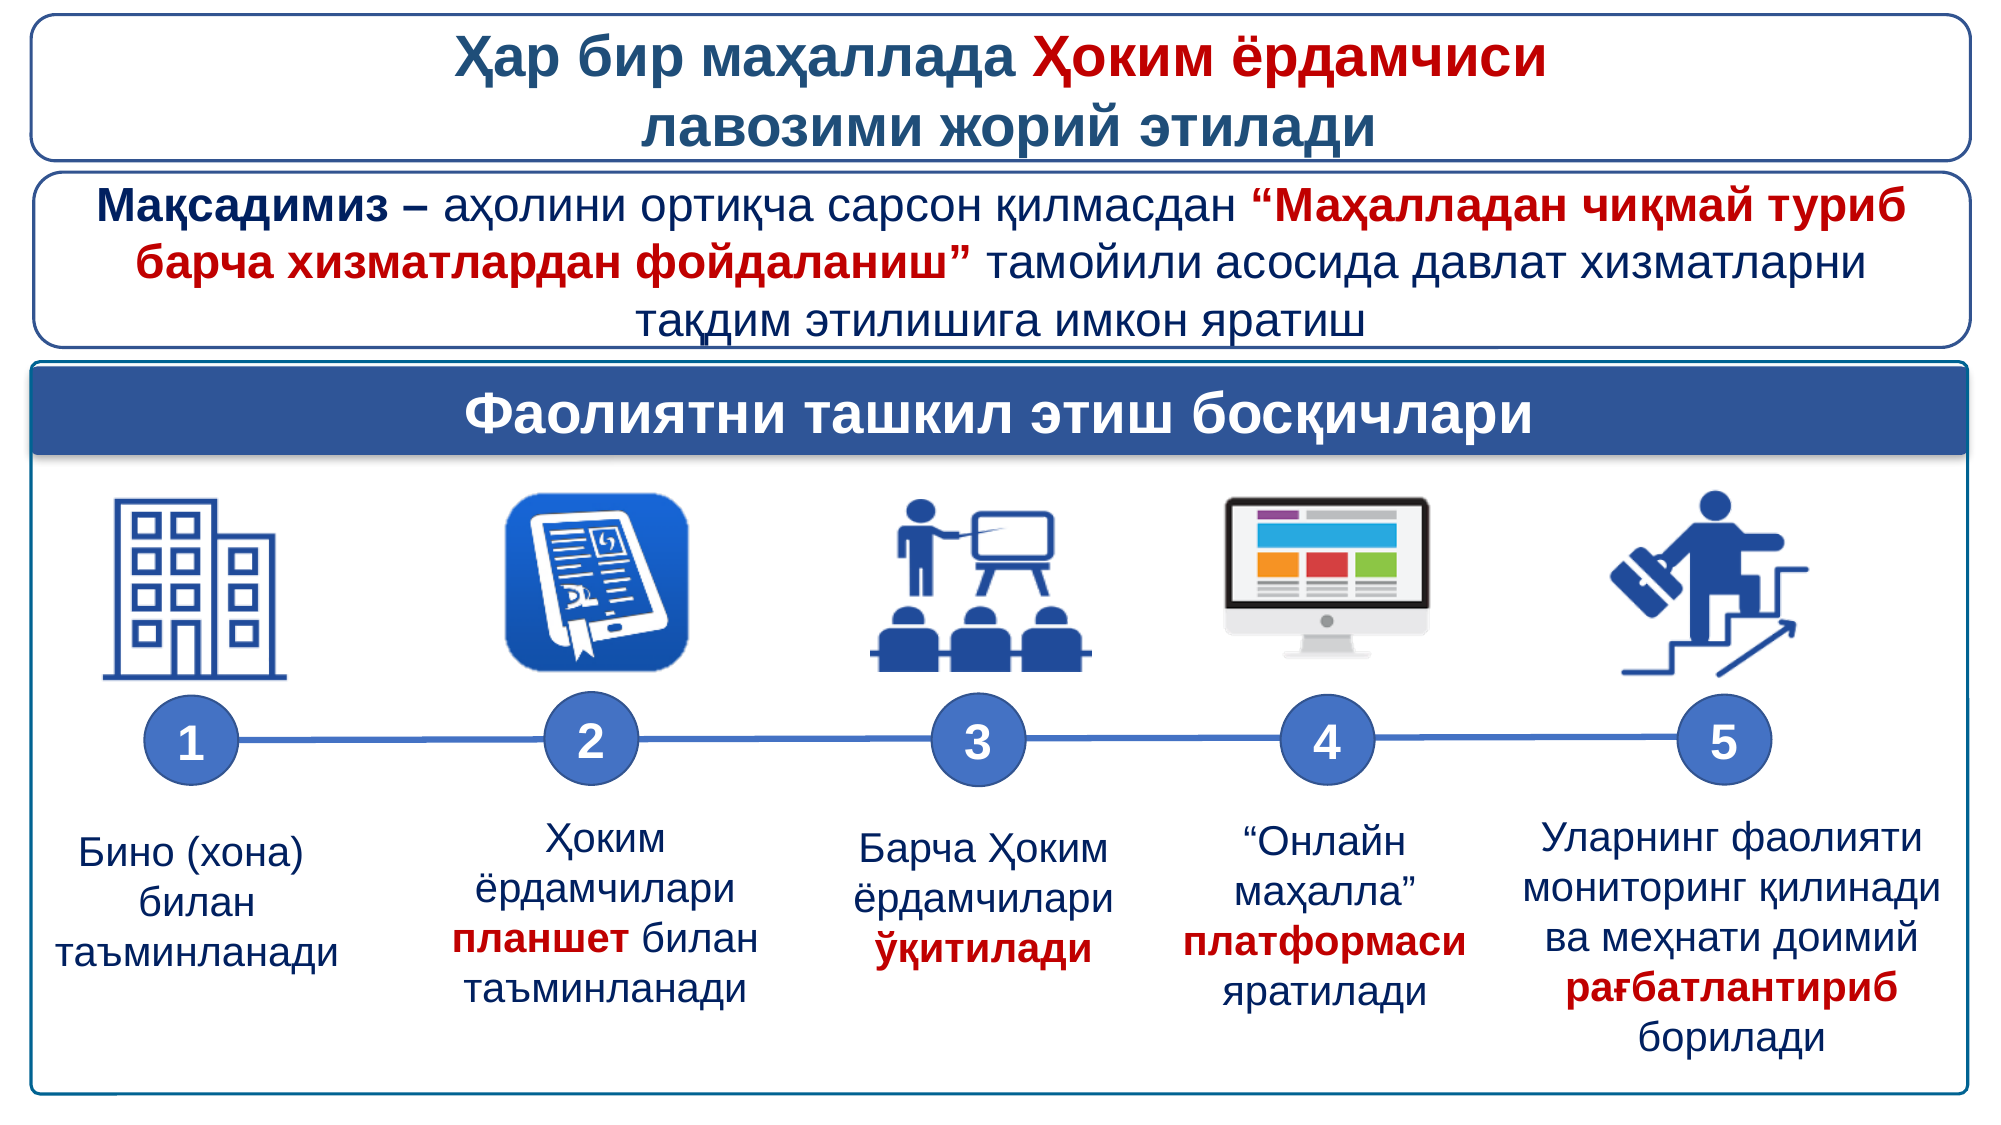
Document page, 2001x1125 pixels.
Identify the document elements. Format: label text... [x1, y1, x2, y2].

text_box 1 [143, 694, 240, 786]
picture [491, 487, 695, 679]
text_box Мақсадимиз – аҳолини ортиқча сарсон қилмасдан “Маҳалладан чиқмай туриб барча хизматлардан фойдаланиш” тамойили асосида давлат хизматларни тақдим этилишига имкон яратиш [32, 171, 1972, 349]
picture [1607, 484, 1812, 684]
picture [1215, 480, 1451, 672]
text_box Бино (хона) билан таъминланади [38, 816, 356, 983]
picture [85, 486, 305, 693]
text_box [144, 736, 1769, 741]
text_box [30, 360, 1969, 1095]
text_box Ҳар бир маҳаллада Ҳоким ёрдамчиси лавозими жорий этилади [30, 13, 1972, 162]
picture [870, 499, 1092, 672]
